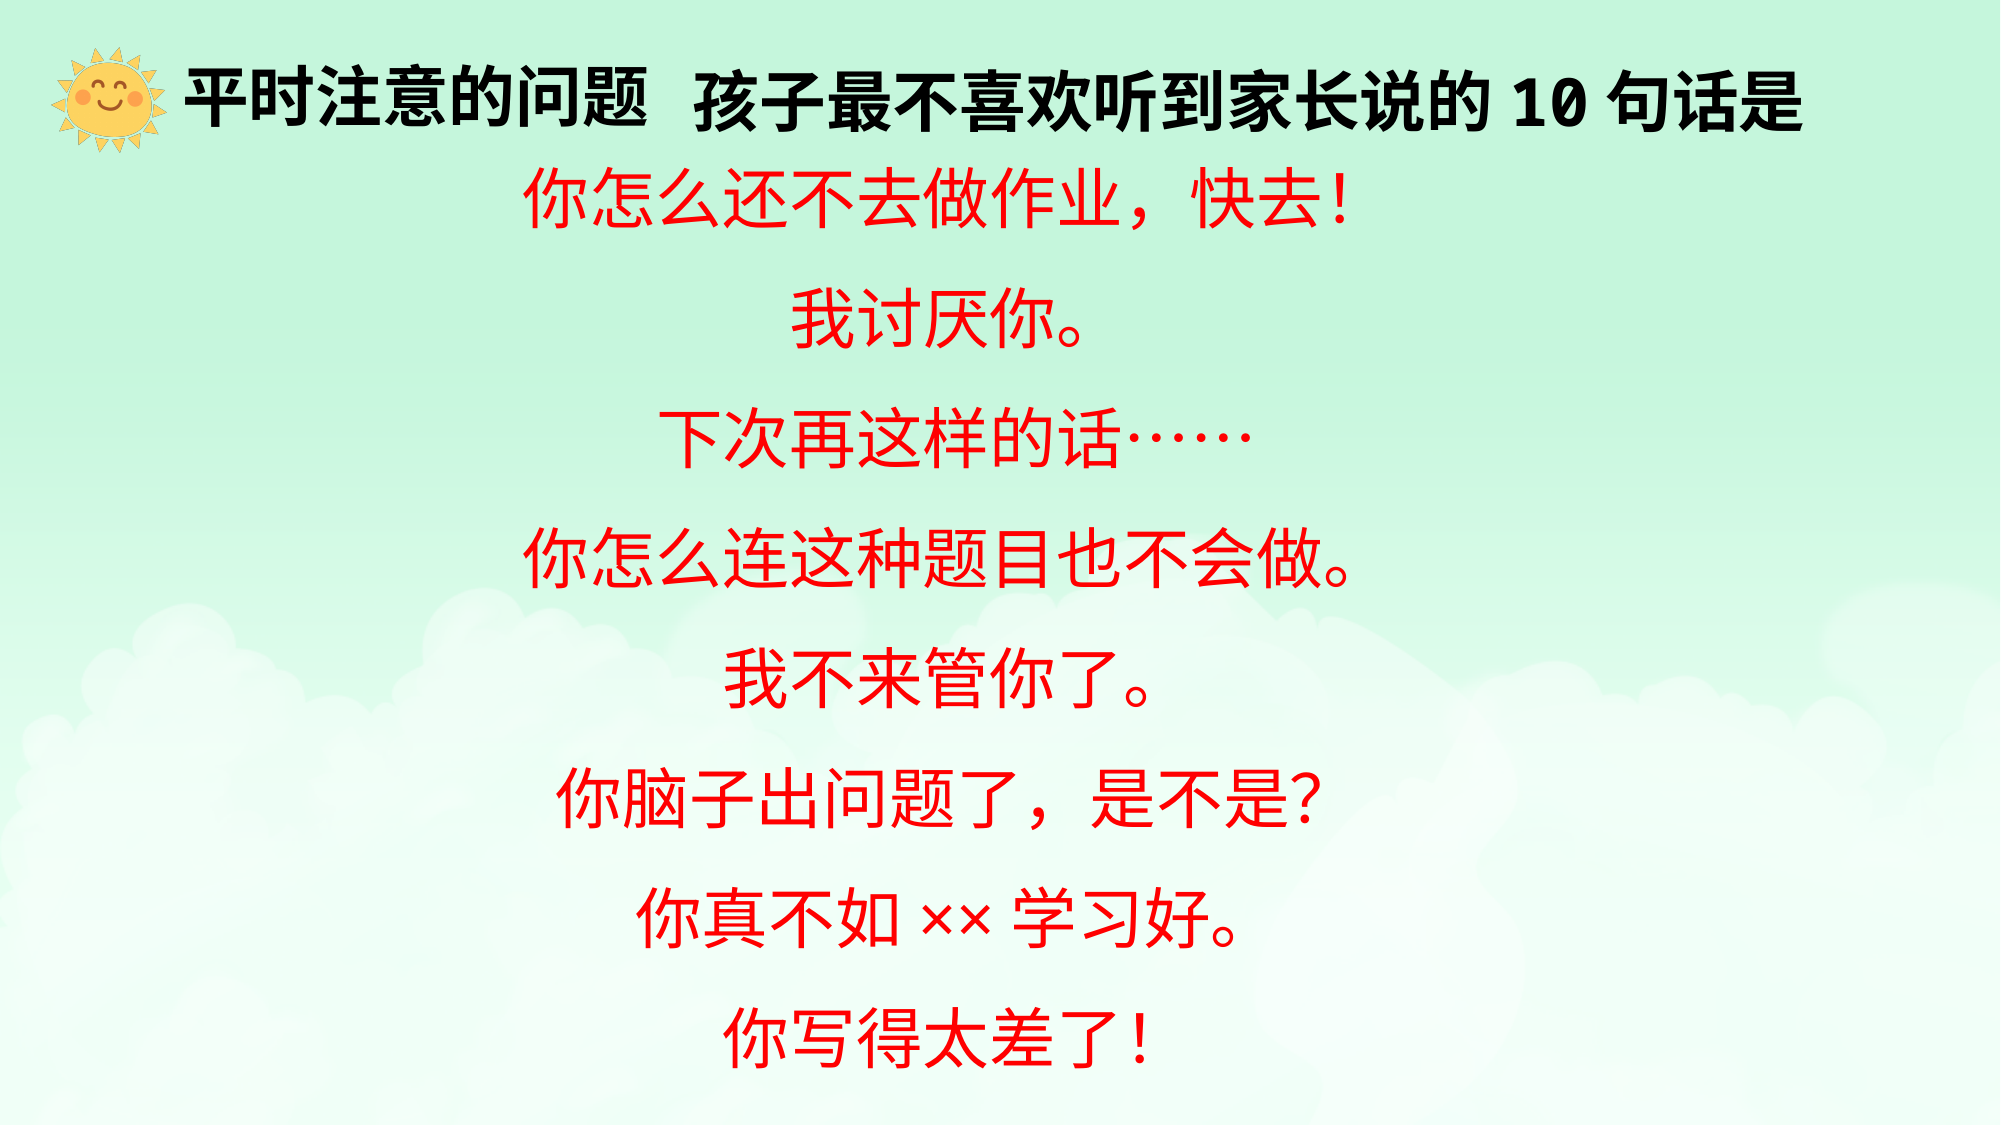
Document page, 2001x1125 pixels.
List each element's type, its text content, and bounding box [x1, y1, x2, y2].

text_box 你怎么还不去做作业，快去！ 我讨厌你。 下次再这样的话…… 你怎么连这种题目也不会做。 我不来管你了。 你脑子出问题了，是不是？ 你真不如××学习好。 你写得太差了！ [166, 153, 1747, 1084]
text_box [51, 47, 1801, 153]
picture [0, 0, 2001, 1125]
